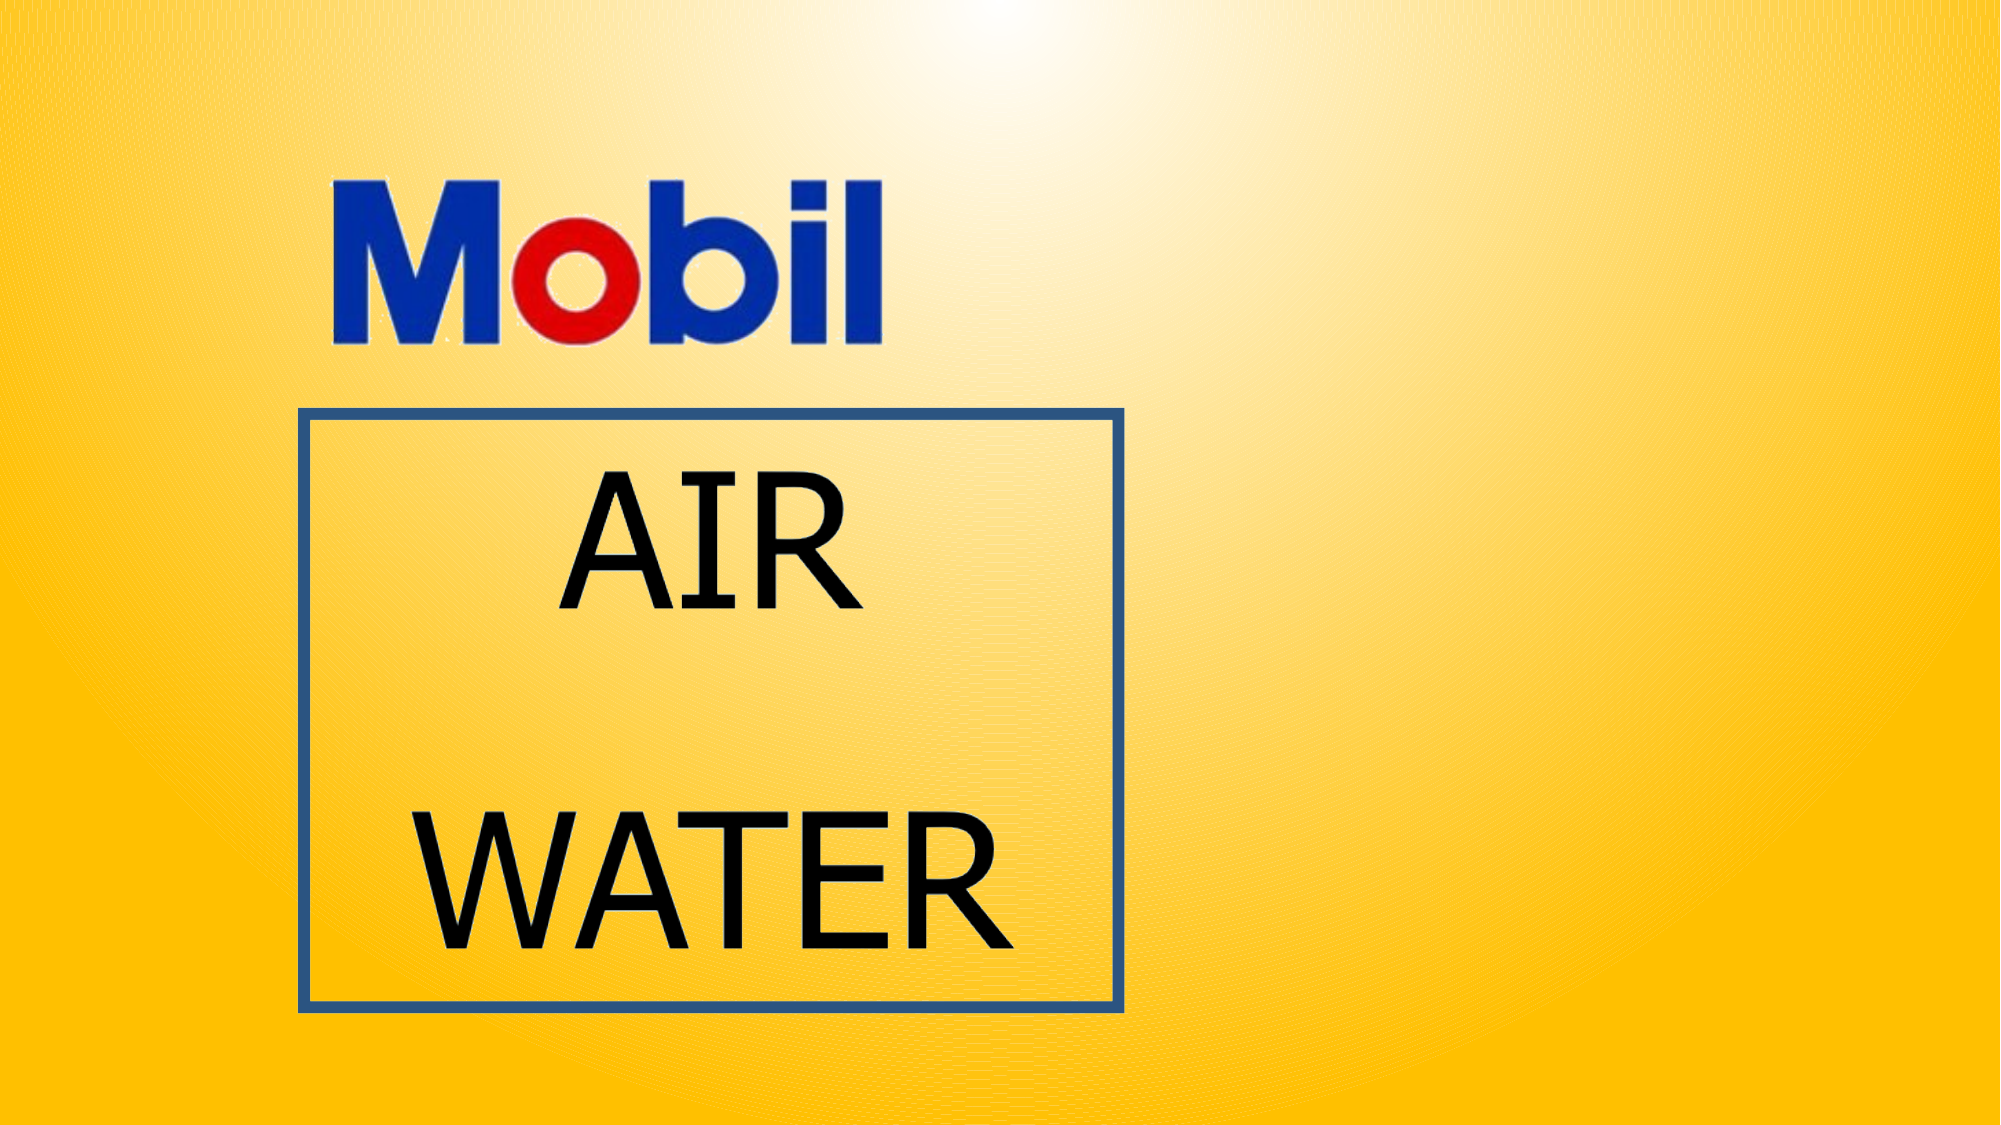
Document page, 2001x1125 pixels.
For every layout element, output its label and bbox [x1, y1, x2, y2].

picture [276, 0, 1151, 1026]
